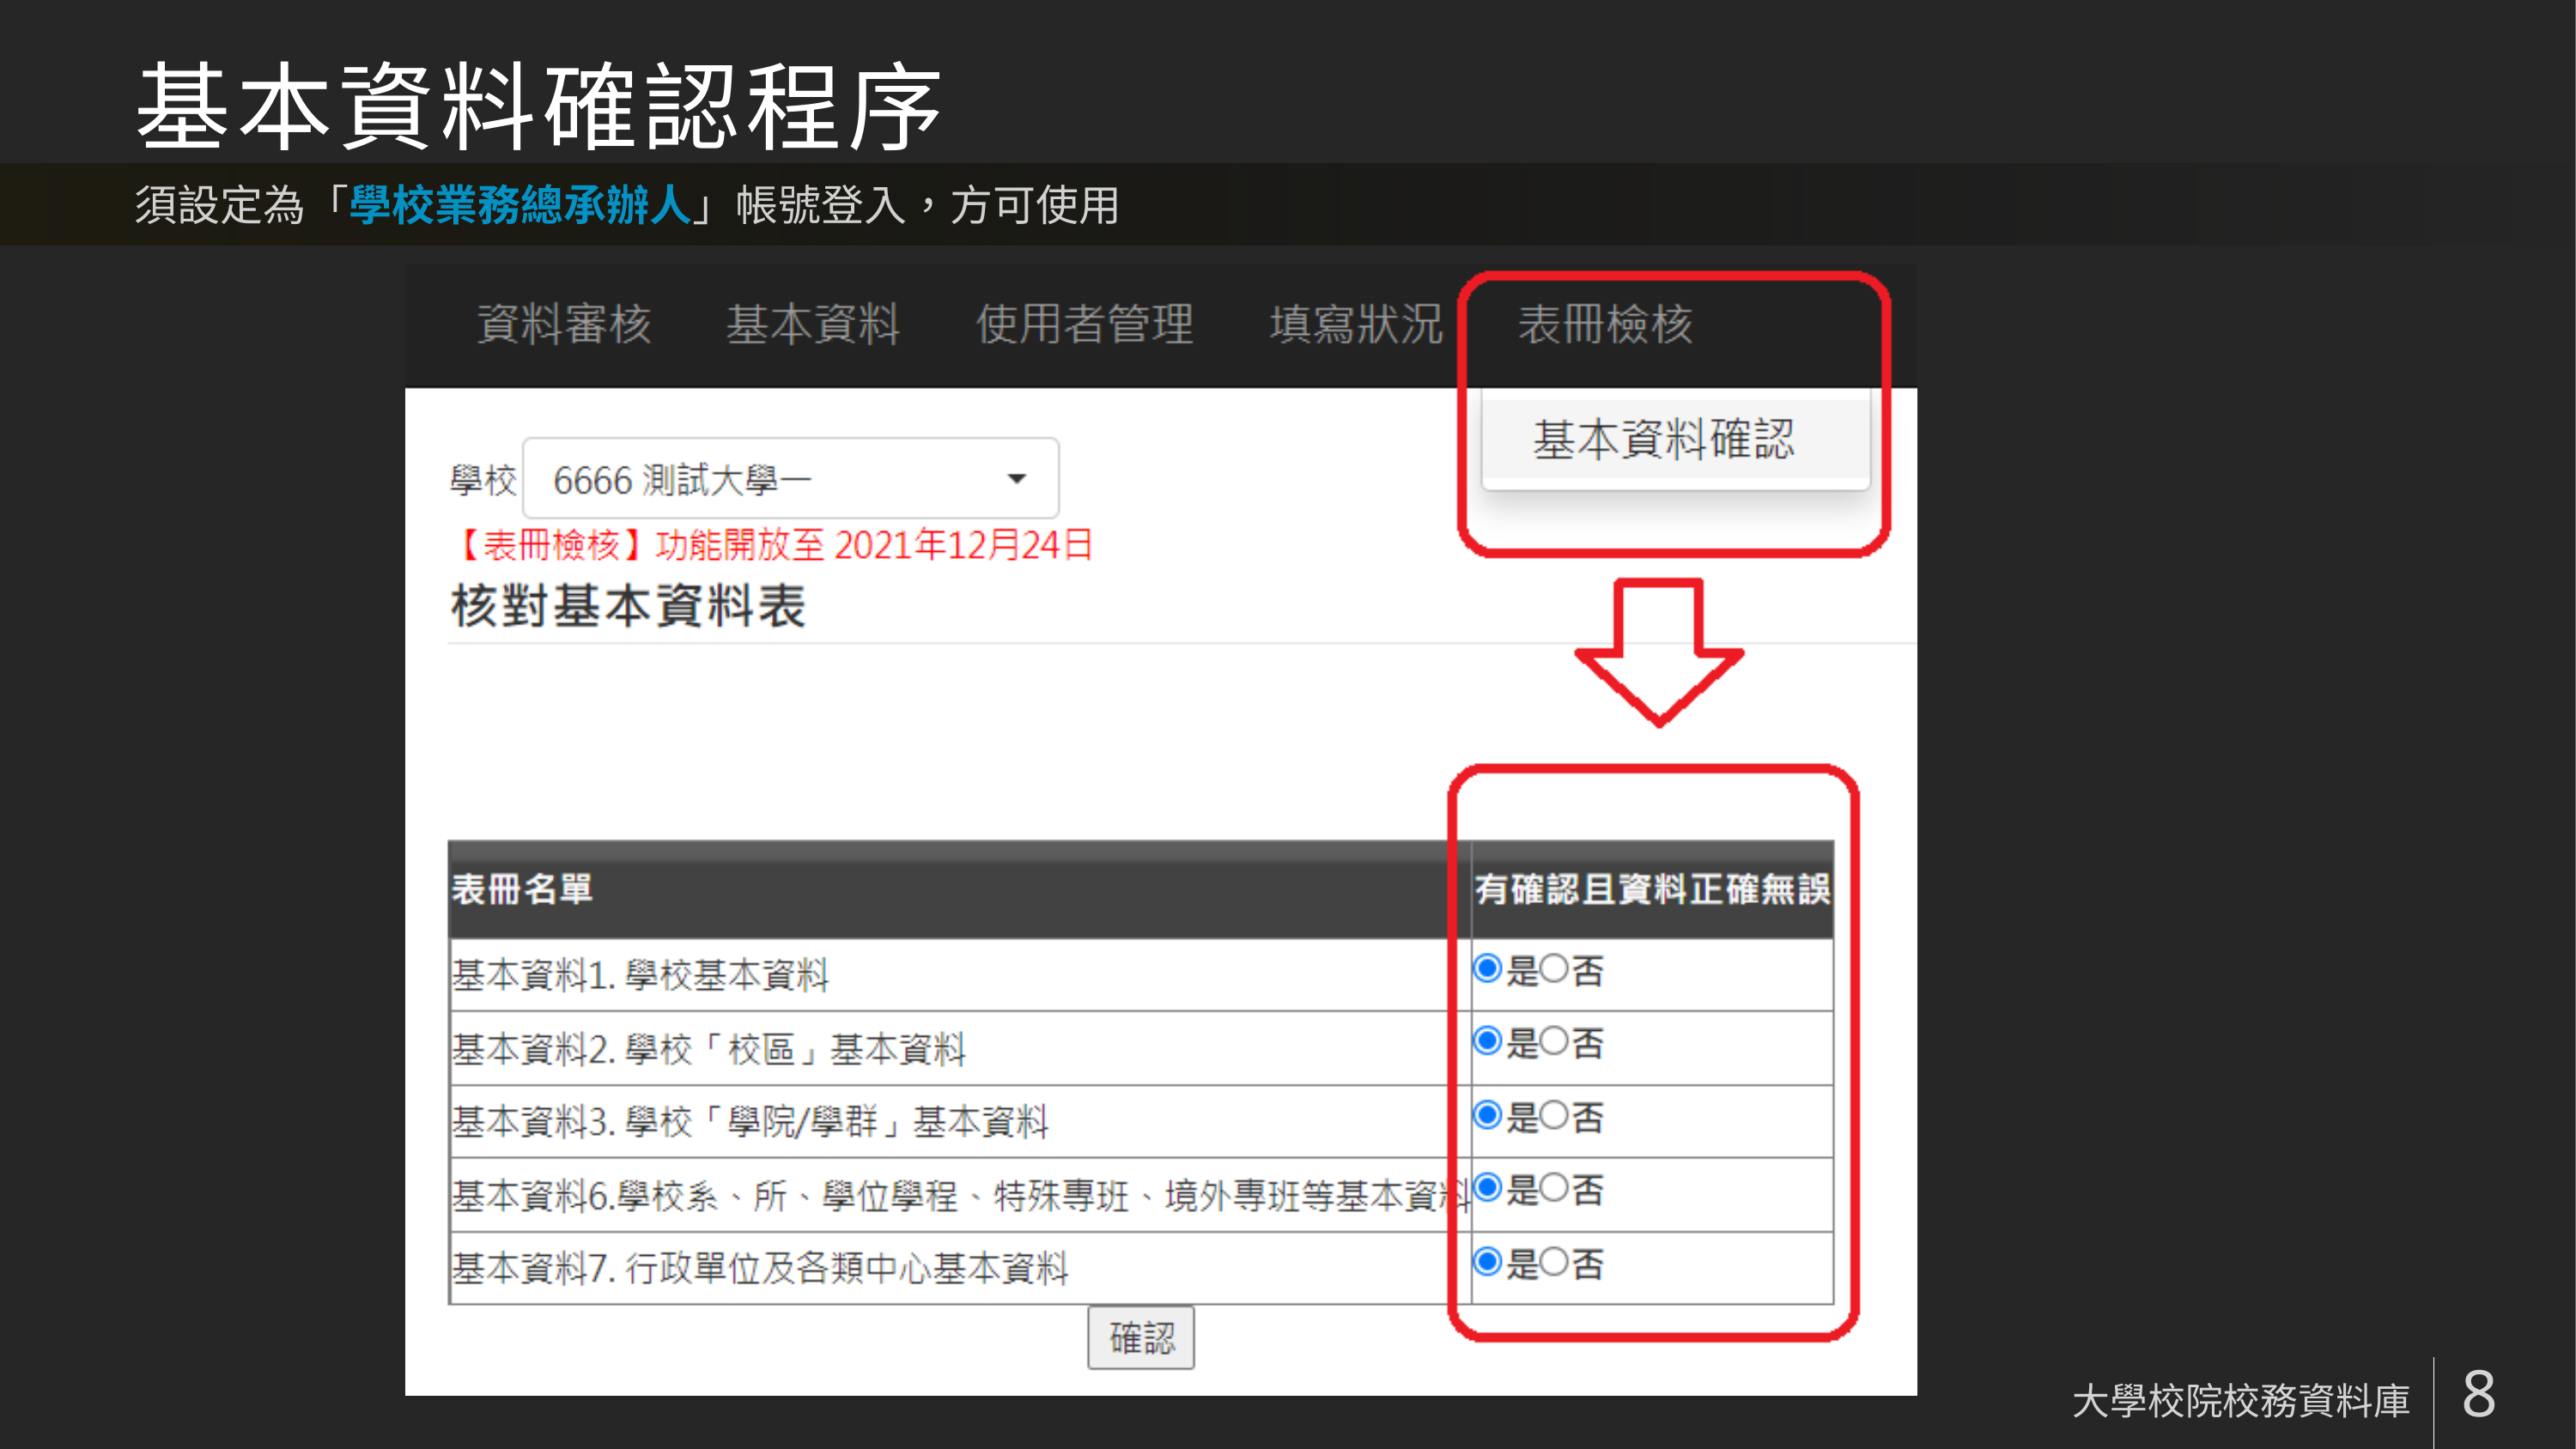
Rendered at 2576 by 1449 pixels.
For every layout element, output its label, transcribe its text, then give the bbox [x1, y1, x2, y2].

slide_number 8 [2438, 1357, 2576, 1434]
picture [404, 264, 1917, 1396]
footer 大學校院校務資料庫 [922, 1356, 2434, 1434]
title 基本資料確認程序 [111, 0, 2430, 174]
list 須設定為「學校業務總承辦人」帳號登入，方可使用 [111, 167, 2404, 248]
